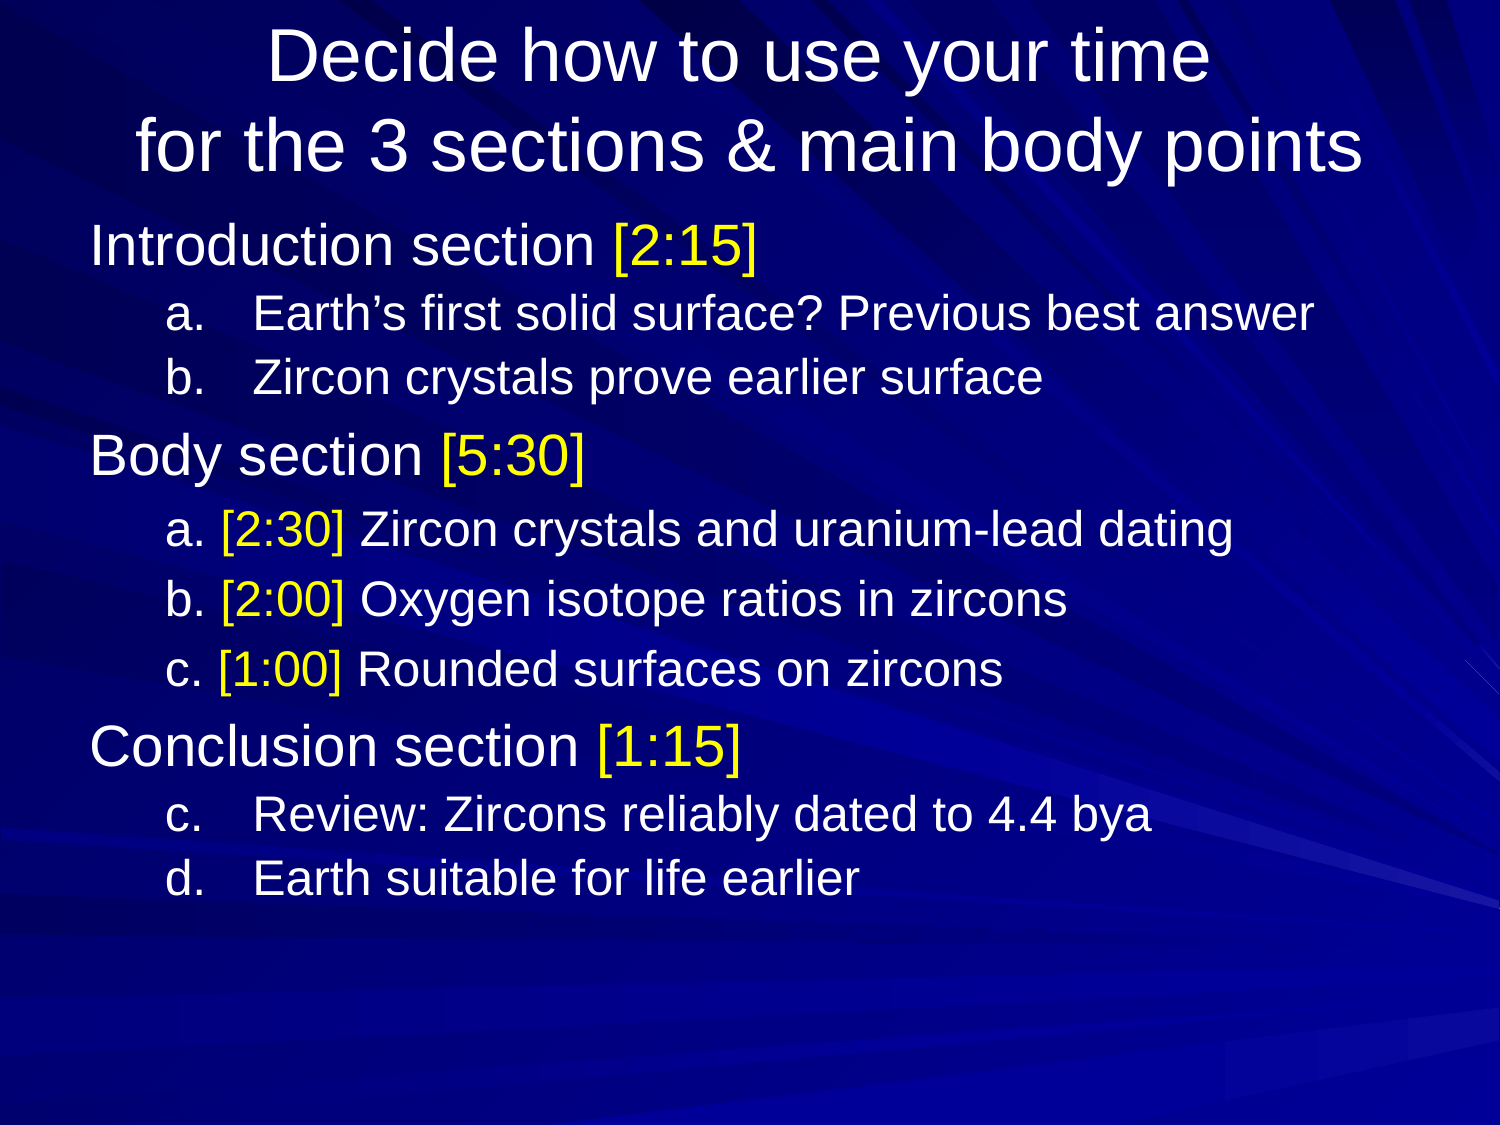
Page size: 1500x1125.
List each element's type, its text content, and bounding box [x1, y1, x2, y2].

text_box Introduction section [2:15] Earth’s first solid surface? Previous best answer Zircon crystals prove earlier surface Body section [5:30] a. [2:30] Zircon crystals and uranium-lead dating b. [2:00] Oxygen isotope ratios in zircons c. [1:00] Rounded surfaces on zircons Conclusion section [1:15] Review: Zircons reliably dated to 4.4 bya Earth suitable for life earlier [74, 200, 1425, 975]
title Decide how to use your time for the 3 sections & main body points [75, 12, 1425, 180]
